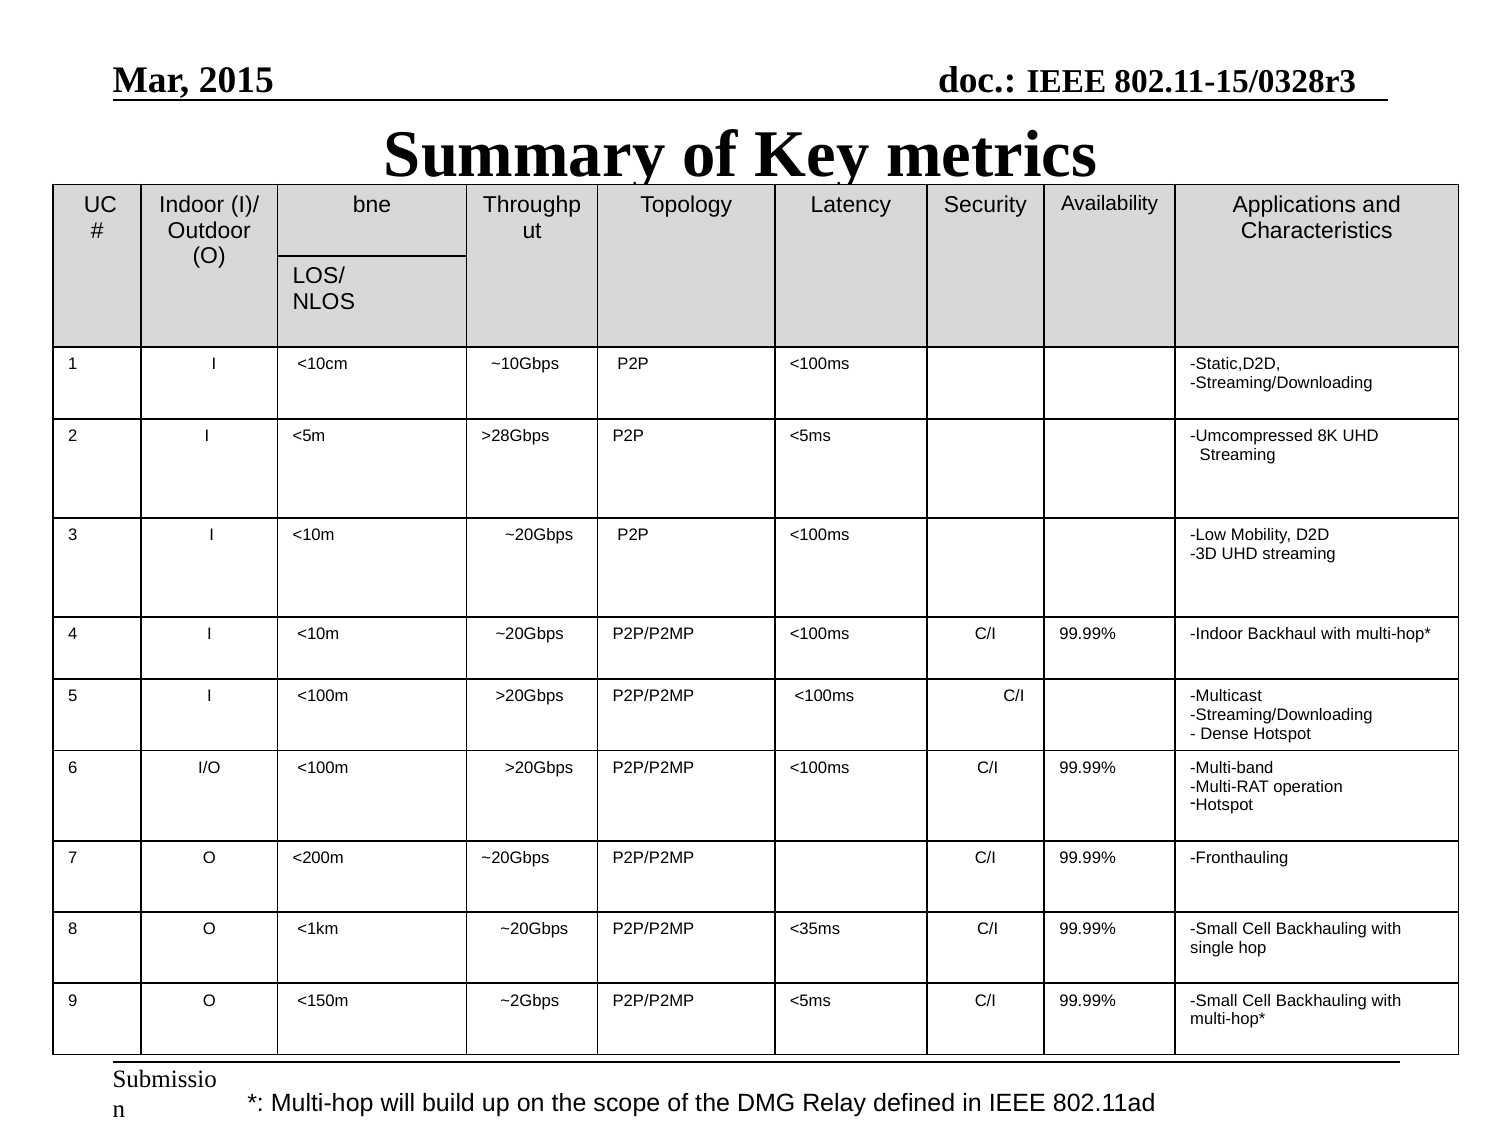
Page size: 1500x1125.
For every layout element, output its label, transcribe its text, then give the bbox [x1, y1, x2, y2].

table_cell -Low Mobility, D2D -3D UHD streaming [1176, 519, 1458, 616]
table_header Topology [598, 185, 774, 346]
table_cell -Indoor Backhaul with multi-hop* [1176, 618, 1458, 678]
table_cell P2P/P2MP [598, 913, 774, 982]
table_cell 4 [54, 618, 140, 678]
table_cell <100ms [776, 519, 926, 616]
table_cell 9 [54, 984, 140, 1054]
table_cell <10m [278, 519, 466, 616]
table_cell <10cm [278, 348, 466, 418]
table_cell -Static,D2D, -Streaming/Downloading [1176, 348, 1458, 418]
table_cell <150m [278, 984, 466, 1054]
table_cell 1 [54, 348, 140, 418]
table_cell 99.99% [1045, 618, 1174, 678]
table_cell <200m [278, 842, 466, 911]
table_cell 7 [54, 842, 140, 911]
table_cell [928, 420, 1043, 517]
table_cell [1045, 420, 1174, 517]
table_header UC # [54, 185, 140, 346]
table_cell >20Gbps [467, 751, 597, 840]
table_cell [1045, 519, 1174, 616]
table_header Applications and Characteristics [1176, 185, 1458, 346]
table_cell P2P/P2MP [598, 680, 774, 750]
table_cell [1045, 680, 1174, 750]
table_cell [928, 519, 1043, 616]
table_header Latency [776, 185, 926, 346]
table_cell 3 [54, 519, 140, 616]
table_cell I [142, 519, 277, 616]
table_cell <35ms [776, 913, 926, 982]
table_cell <100ms [776, 618, 926, 678]
table_cell <5m [278, 420, 466, 517]
table_cell 99.99% [1045, 913, 1174, 982]
table_cell ~20Gbps [467, 842, 597, 911]
table_cell O [142, 913, 277, 982]
table_cell [776, 842, 926, 911]
table_cell C/I [928, 842, 1043, 911]
table_cell <5ms [776, 420, 926, 517]
table_cell -Umcompressed 8K UHD Streaming [1176, 420, 1458, 517]
table_cell 2 [54, 420, 140, 517]
table_cell <1km [278, 913, 466, 982]
table_cell C/I [928, 680, 1043, 750]
table_cell -Small Cell Backhauling with multi-hop* [1176, 984, 1458, 1054]
table_cell -Small Cell Backhauling with single hop [1176, 913, 1458, 982]
table_cell C/I [928, 984, 1043, 1054]
table_cell P2P/P2MP [598, 618, 774, 678]
table_cell P2P [598, 420, 774, 517]
table_header Indoor (I)/ Outdoor (O) [142, 185, 277, 346]
table_cell <100m [278, 680, 466, 750]
table_cell ~10Gbps [467, 348, 597, 418]
table_cell I [142, 618, 277, 678]
table_cell I [142, 348, 277, 418]
table_cell [1045, 348, 1174, 418]
table_cell <100m [278, 751, 466, 840]
table_cell P2P/P2MP [598, 984, 774, 1054]
table_cell I [142, 680, 277, 750]
table_cell <5ms [776, 984, 926, 1054]
table_cell -Multi-band -Multi-RAT operation Hotspot [1176, 751, 1458, 840]
table_cell <100ms [776, 348, 926, 418]
table_cell -Fronthauling [1176, 842, 1458, 911]
table_cell P2P [598, 348, 774, 418]
table_cell <100ms [776, 680, 926, 750]
table_cell P2P [598, 519, 774, 616]
table_cell I/O [142, 751, 277, 840]
table_cell LOS/ NLOS [278, 257, 466, 346]
table_cell 99.99% [1045, 842, 1174, 911]
table_cell 99.99% [1045, 751, 1174, 840]
table_cell 8 [54, 913, 140, 982]
table_cell I [142, 420, 277, 517]
table_cell C/I [928, 751, 1043, 840]
table_cell -Multicast -Streaming/Downloading - Dense Hotspot [1176, 680, 1458, 750]
table_cell 99.99% [1045, 984, 1174, 1054]
table_cell 6 [54, 751, 140, 840]
table_cell >28Gbps [467, 420, 597, 517]
table_header bne [278, 185, 466, 255]
title Summary of Key metrics [112, 90, 1388, 184]
table_cell C/I [928, 913, 1043, 982]
table_cell ~20Gbps [467, 519, 597, 616]
table_cell <10m [278, 618, 466, 678]
table_cell C/I [928, 618, 1043, 678]
table_cell O [142, 984, 277, 1054]
table_cell ~20Gbps [467, 618, 597, 678]
table_cell <100ms [776, 751, 926, 840]
table_cell >20Gbps [467, 680, 597, 750]
table_cell P2P/P2MP [598, 751, 774, 840]
table_header Security [928, 185, 1043, 346]
table_header Availability [1045, 185, 1174, 346]
table_header Throughput [467, 185, 597, 346]
table_cell [928, 348, 1043, 418]
table_cell O [142, 842, 277, 911]
table_cell P2P/P2MP [598, 842, 774, 911]
text_box *: Multi-hop will build up on the scope of the DMG Relay defined in IEEE 802.11ad [232, 1079, 1174, 1125]
table_cell ~20Gbps [467, 913, 597, 982]
table_cell 5 [54, 680, 140, 750]
table_cell ~2Gbps [467, 984, 597, 1054]
